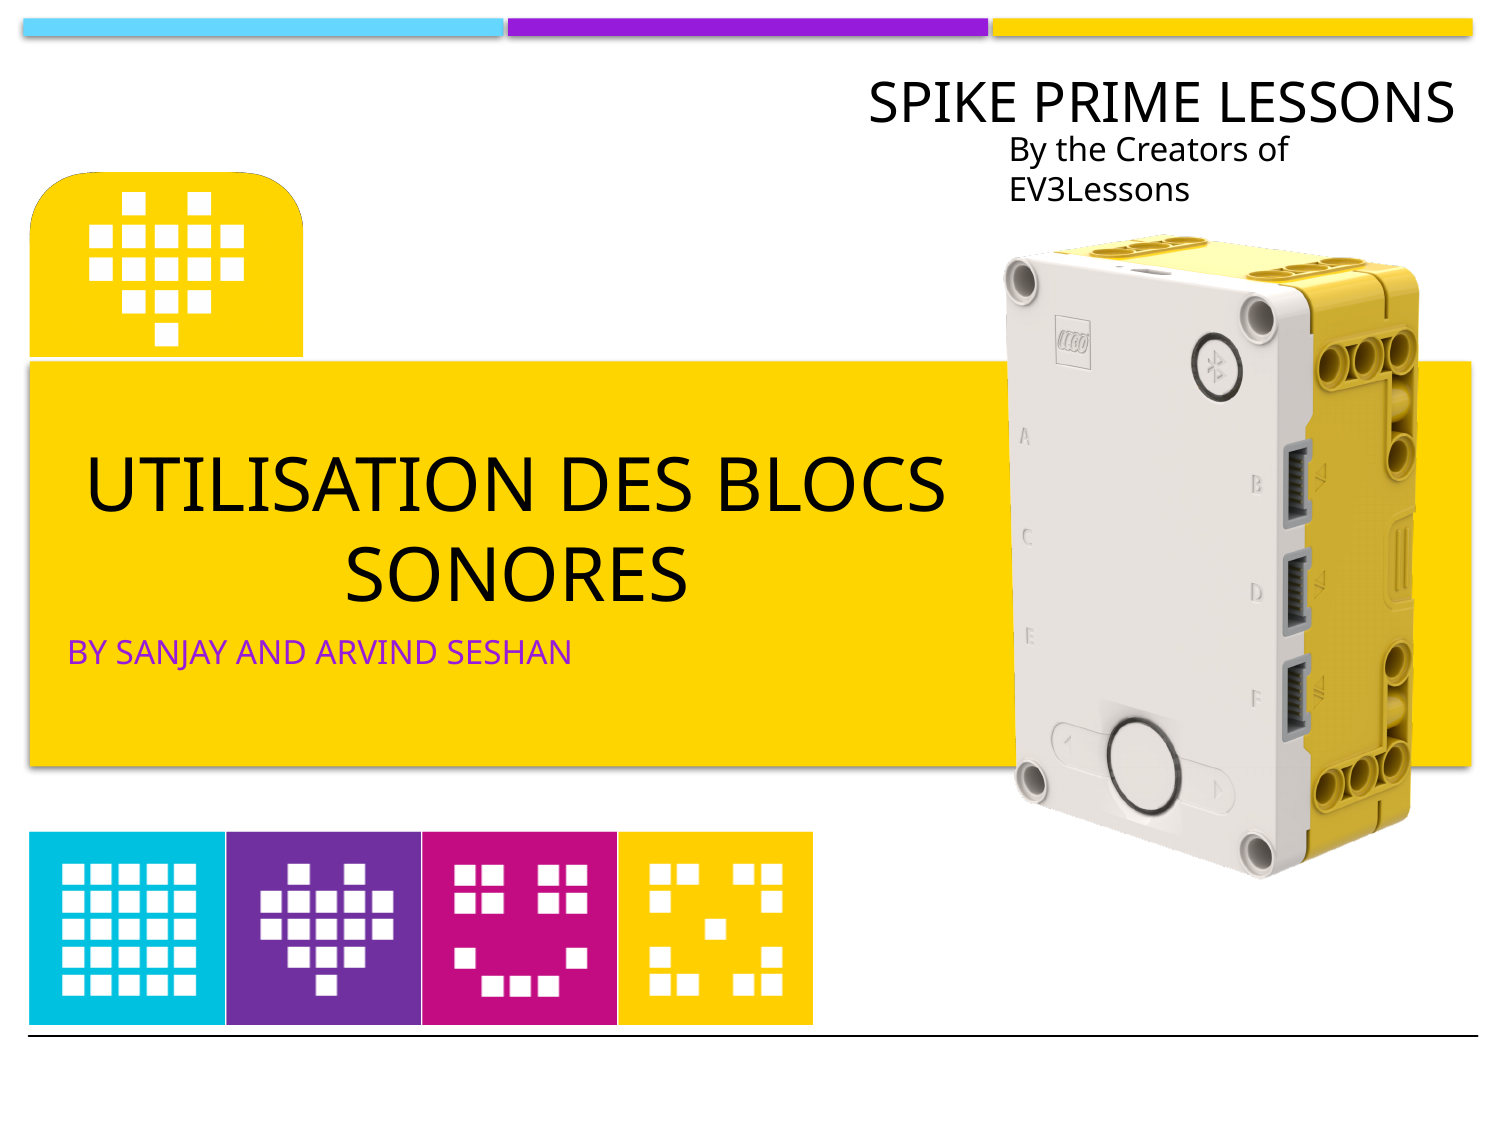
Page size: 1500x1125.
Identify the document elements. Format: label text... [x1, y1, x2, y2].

subtitle BY SANJAY AND ARVIND SESHAN [51, 623, 994, 721]
title Utilisation des blocs sonores [39, 377, 994, 625]
picture [29, 172, 304, 357]
picture [29, 830, 813, 1025]
picture [993, 221, 1433, 890]
